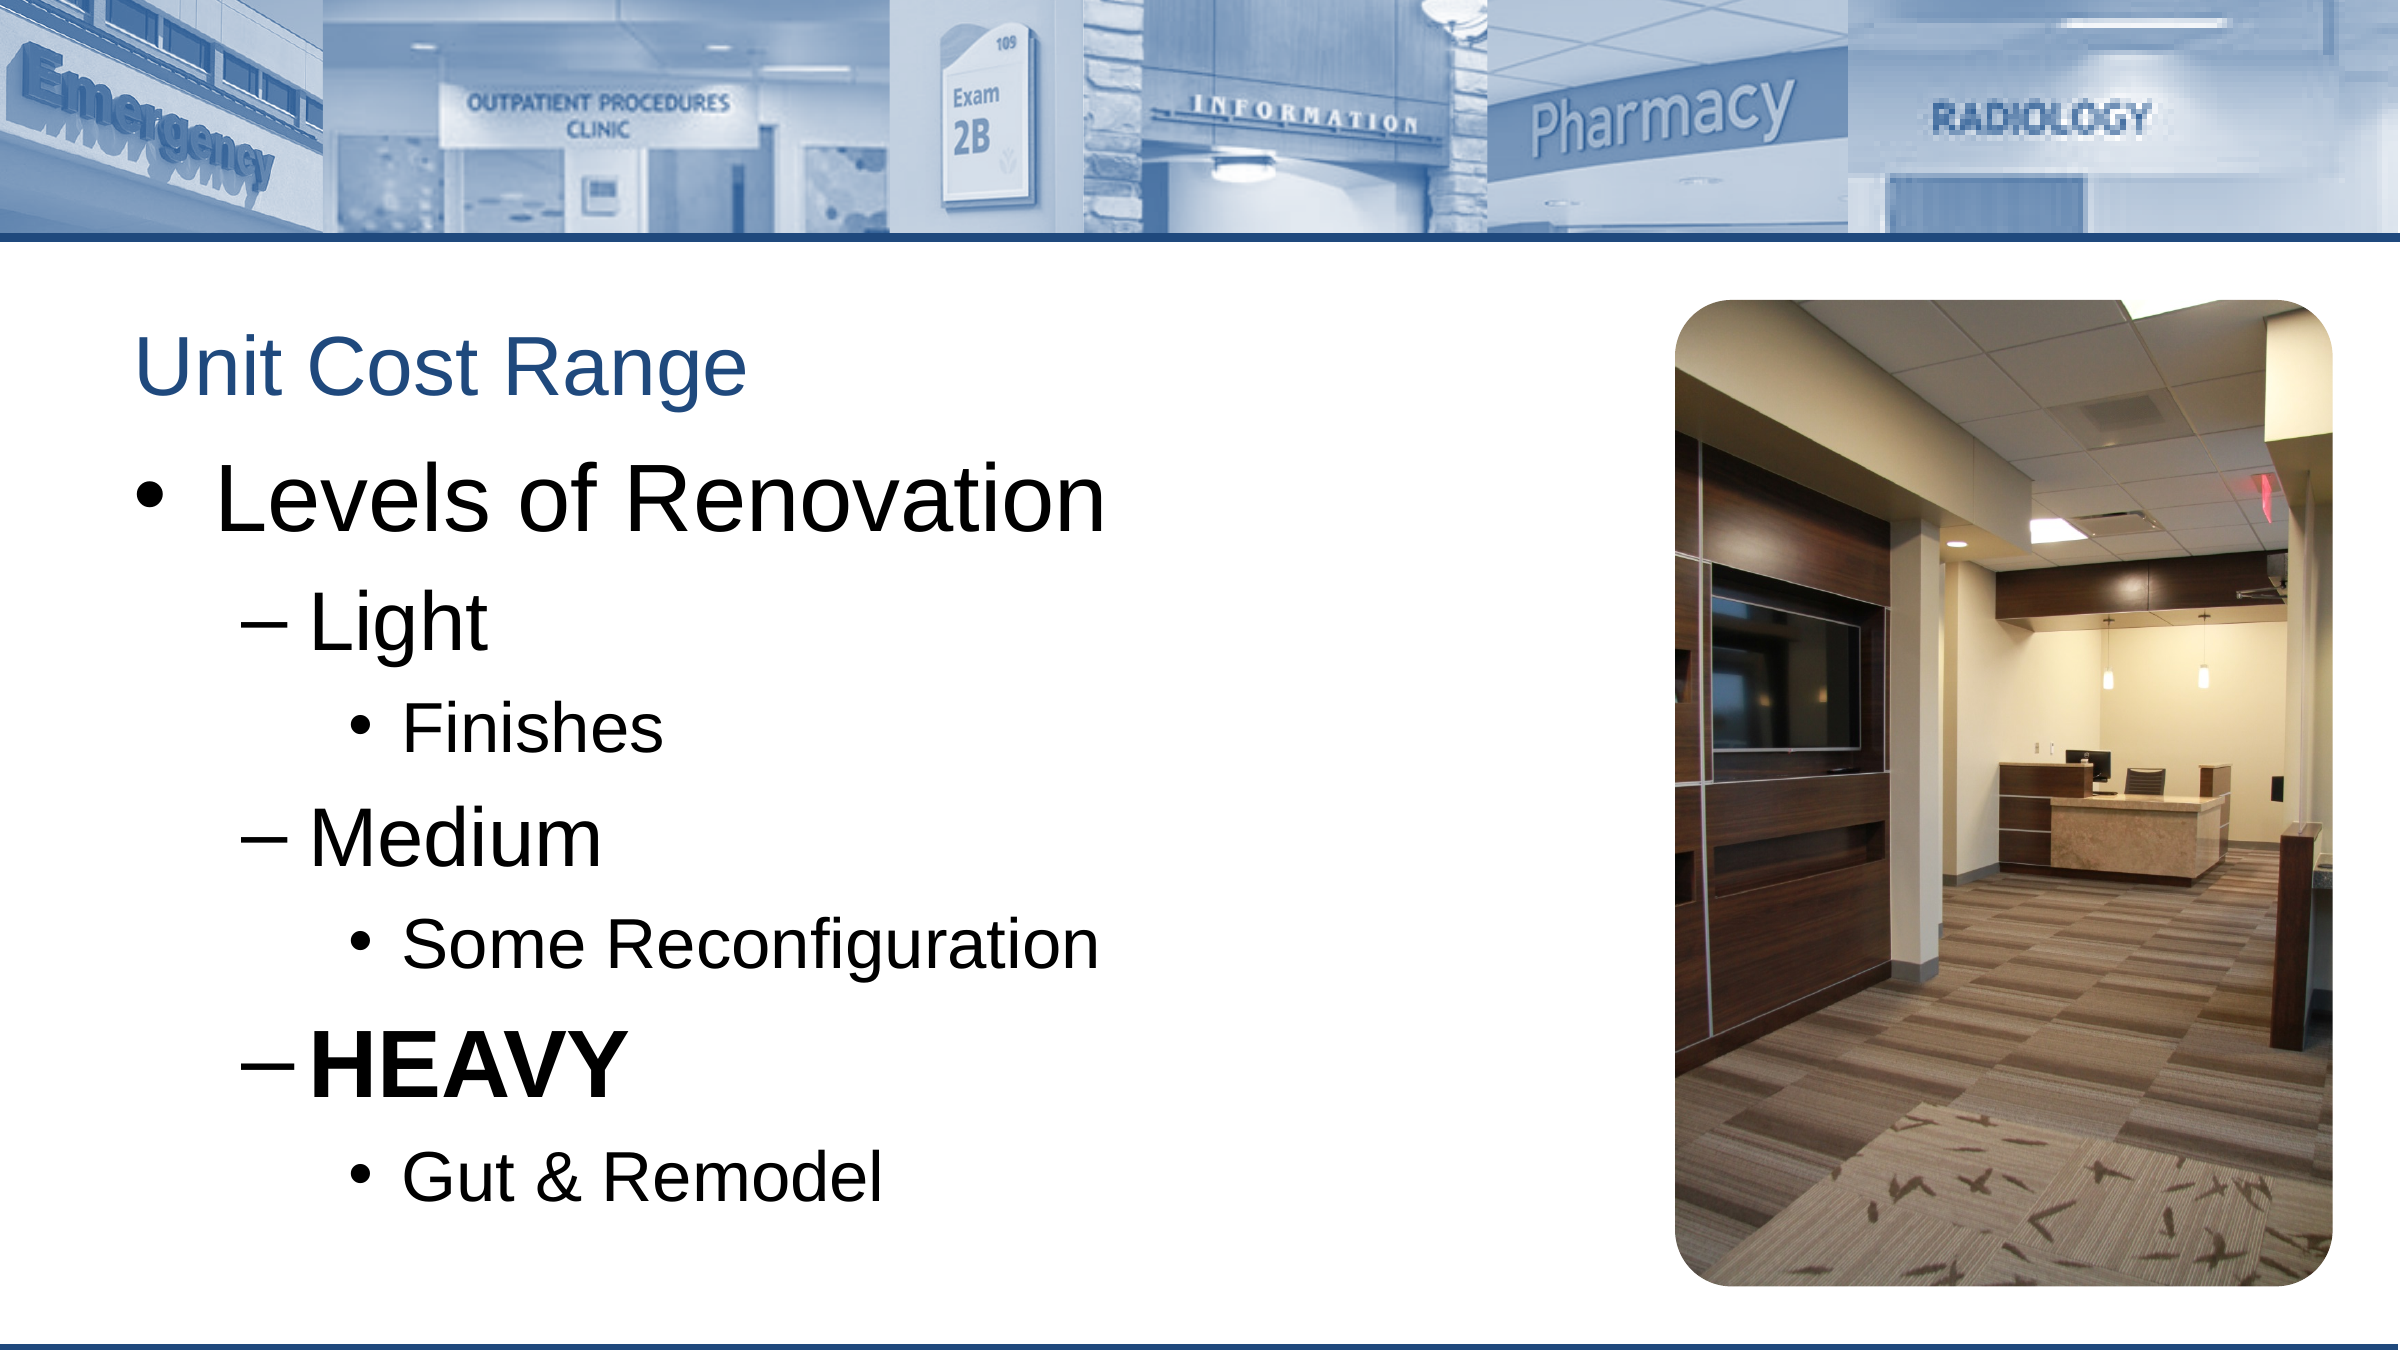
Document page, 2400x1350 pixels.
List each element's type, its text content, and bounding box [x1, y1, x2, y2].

list Levels of Renovation Light Finishes Medium Some Reconfiguration HEAVY Gut & Remodel [112, 425, 2273, 1316]
title Unit Cost Range [112, 300, 1720, 425]
picture [1510, 299, 2400, 1287]
